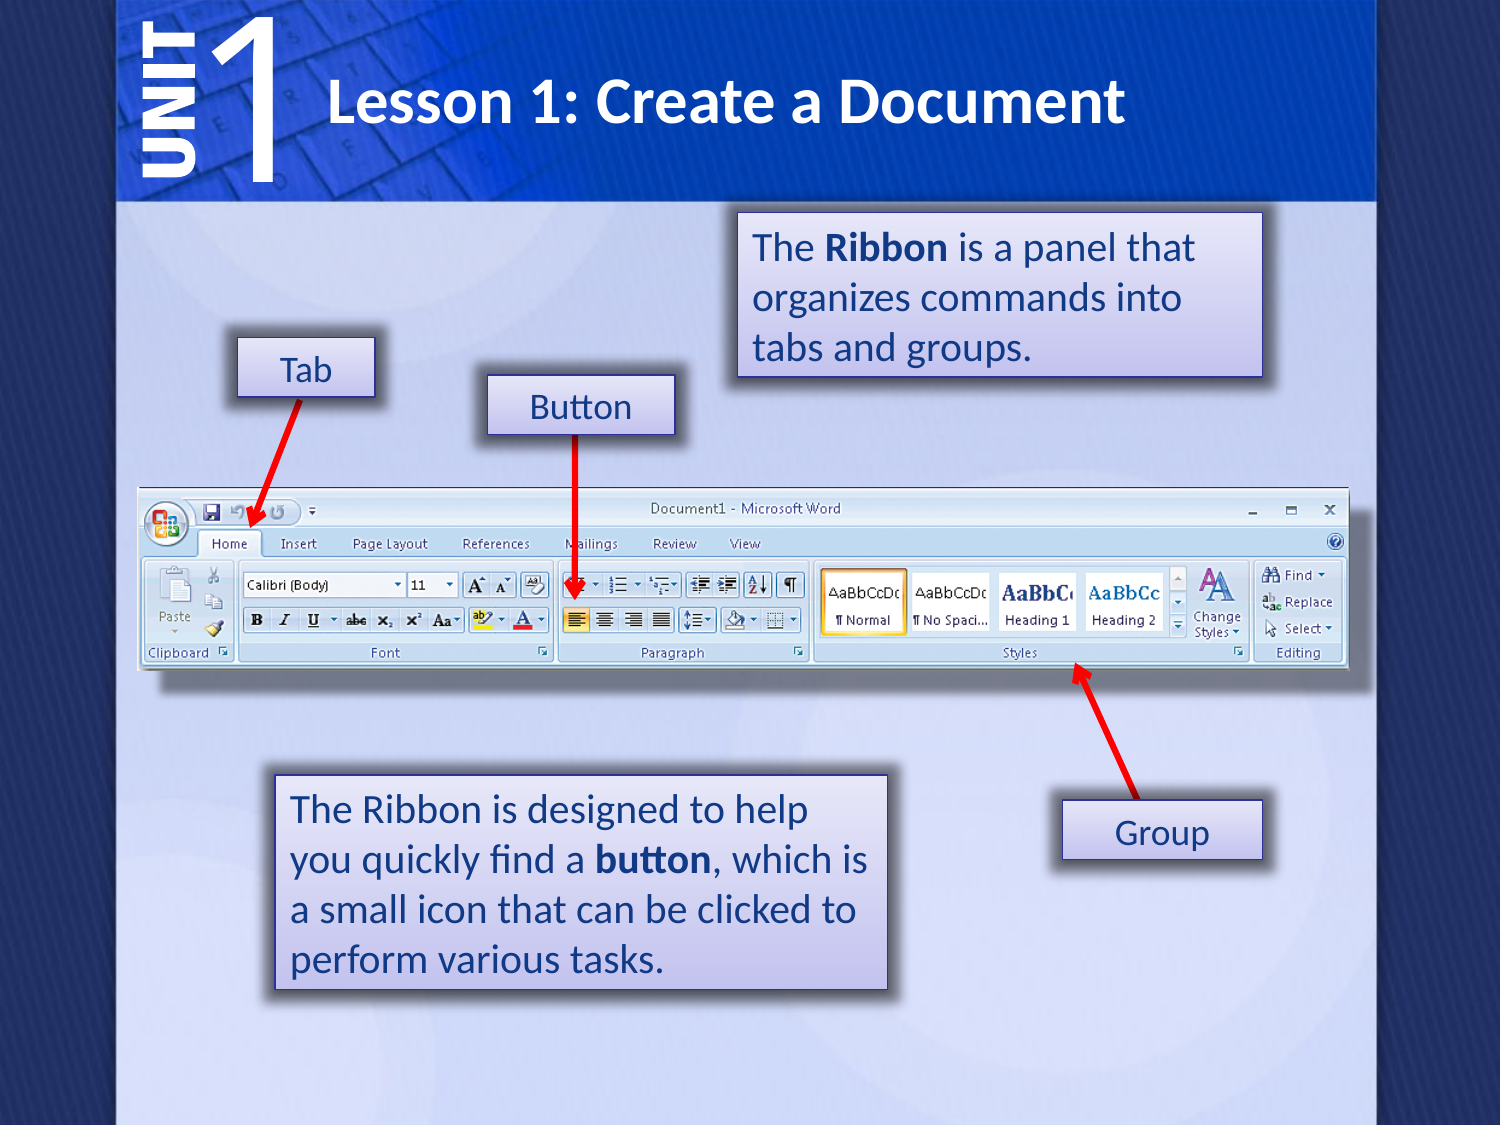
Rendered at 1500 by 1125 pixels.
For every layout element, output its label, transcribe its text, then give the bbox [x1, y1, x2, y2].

picture [0, 0, 1500, 1125]
text_box Lesson 1: Create a Document [312, 49, 1241, 145]
text_box The Ribbon is designed to help you quickly find a button, which is a small icon that can be clicked to perform various tasks. [274, 774, 888, 990]
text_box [487, 374, 676, 601]
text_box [1062, 662, 1263, 861]
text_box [237, 337, 376, 529]
text_box The Ribbon is a panel that organizes commands into tabs and groups. [737, 212, 1263, 378]
